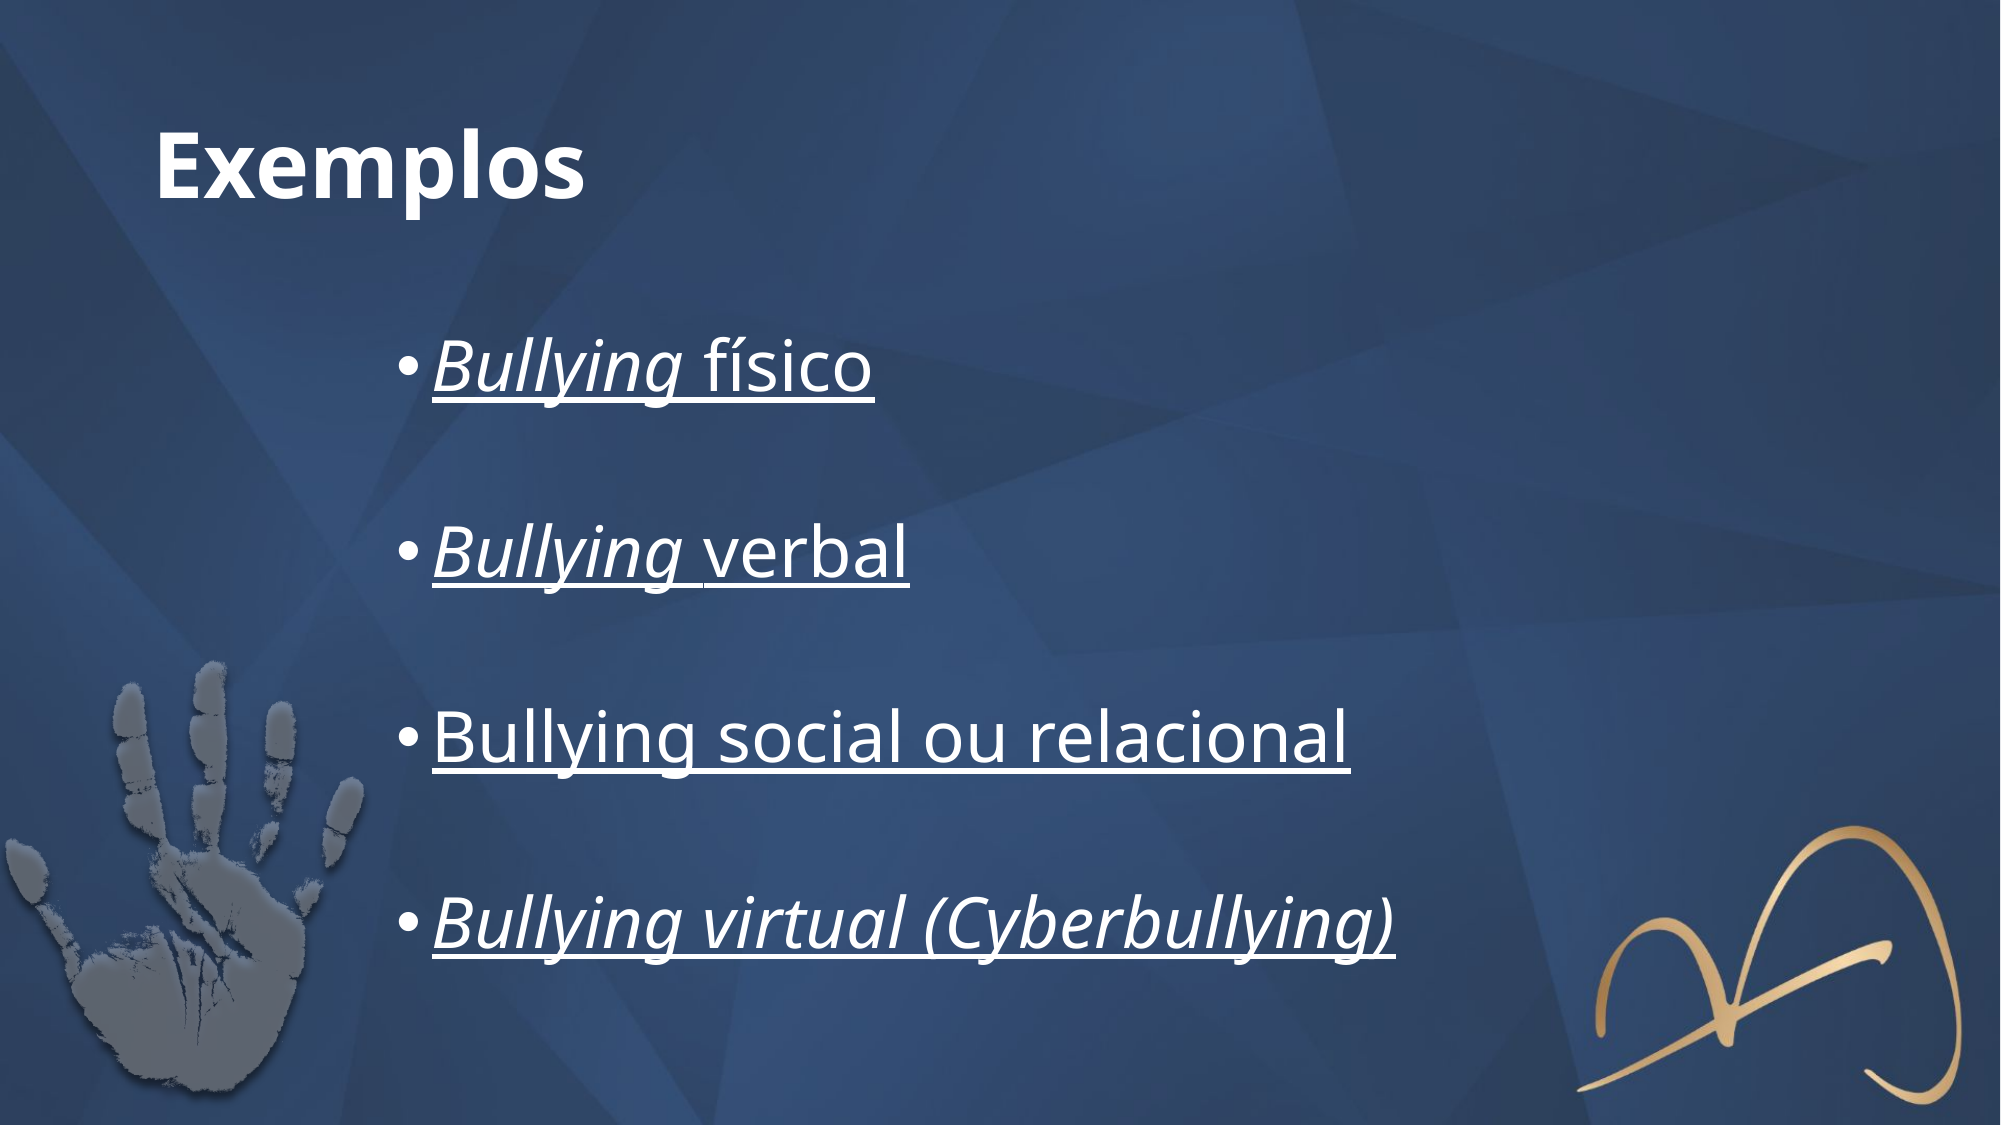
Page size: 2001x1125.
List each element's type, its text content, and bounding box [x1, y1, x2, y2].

picture [0, 0, 2001, 1125]
list Bullying físico Bullying verbal Bullying social ou relacional Bullying virtual (Cyberbullying) [381, 323, 1730, 972]
title Exemplos [137, 59, 1863, 278]
